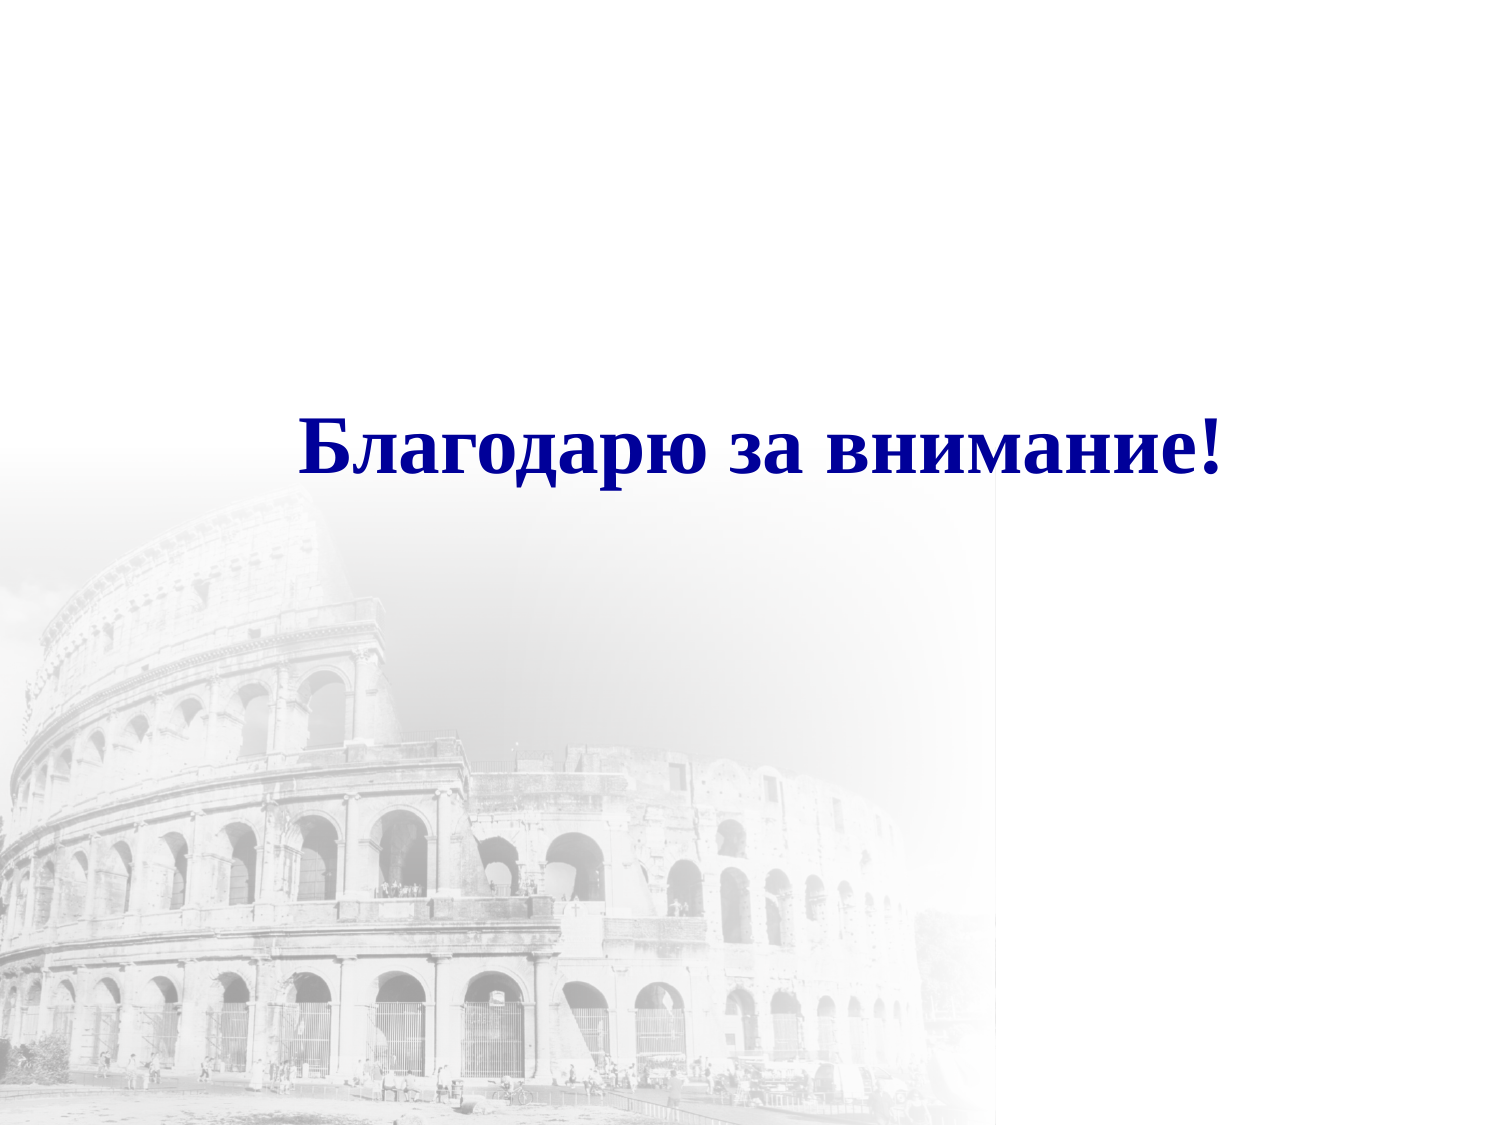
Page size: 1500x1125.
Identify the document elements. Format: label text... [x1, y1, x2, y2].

title Благодарю за внимание! [118, 336, 1405, 557]
